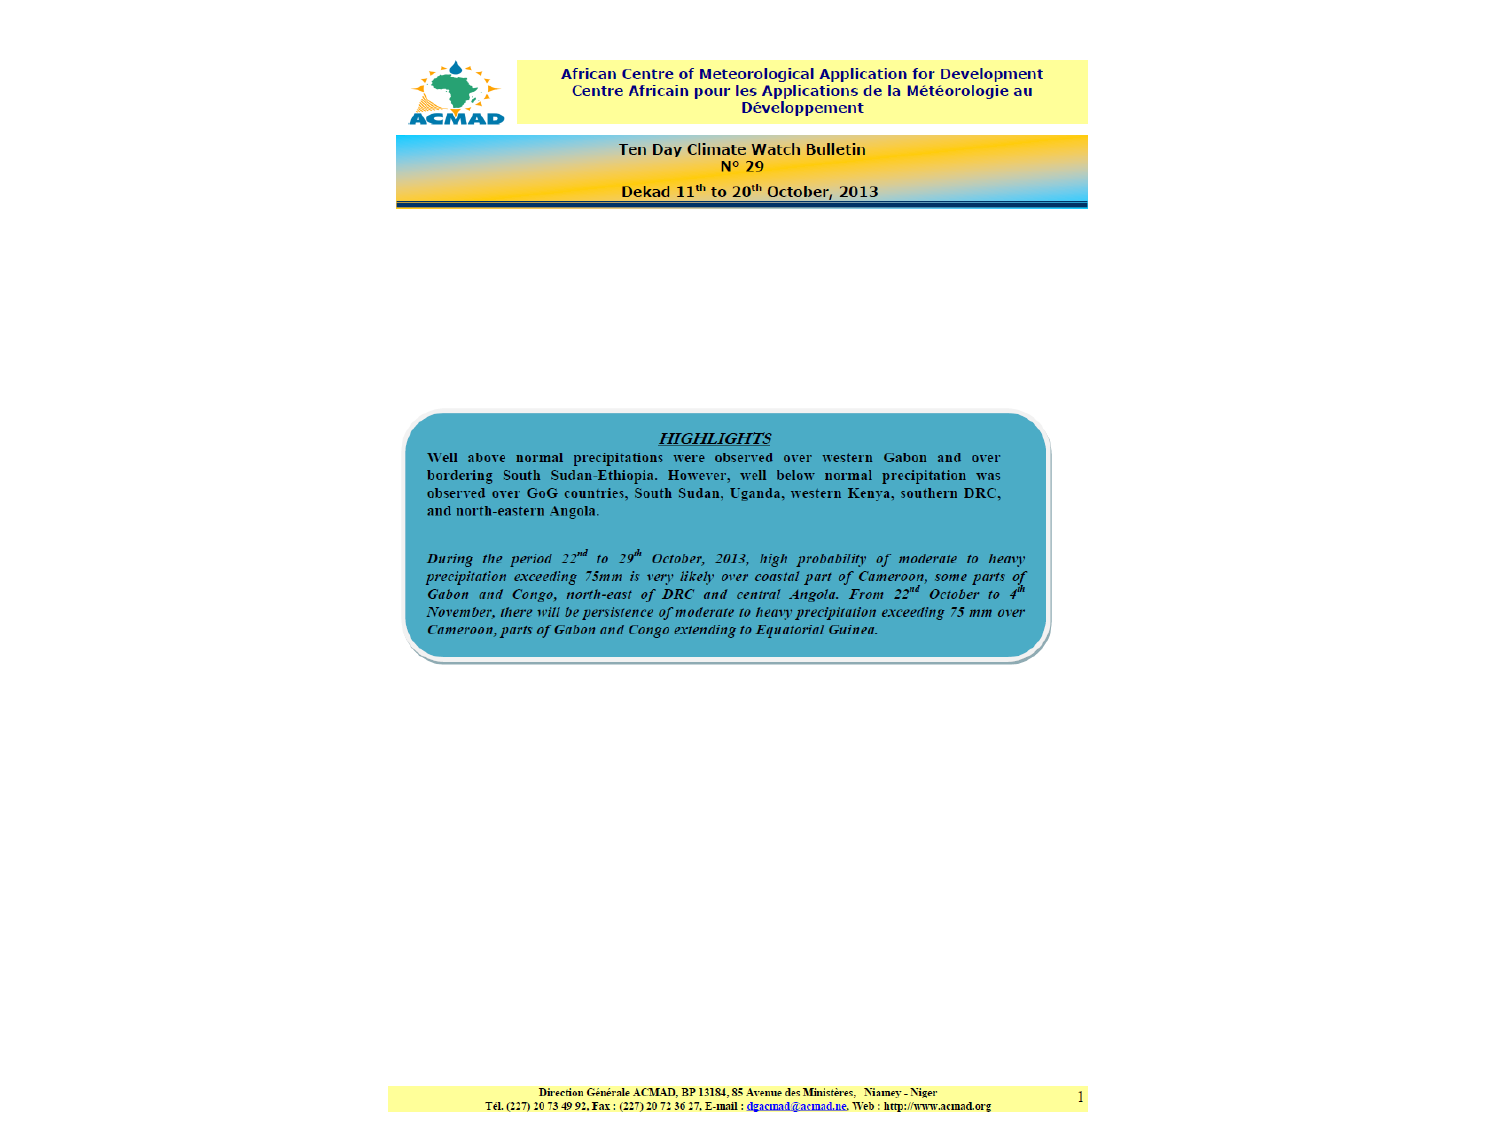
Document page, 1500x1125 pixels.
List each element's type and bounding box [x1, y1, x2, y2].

picture [348, 0, 1152, 1125]
